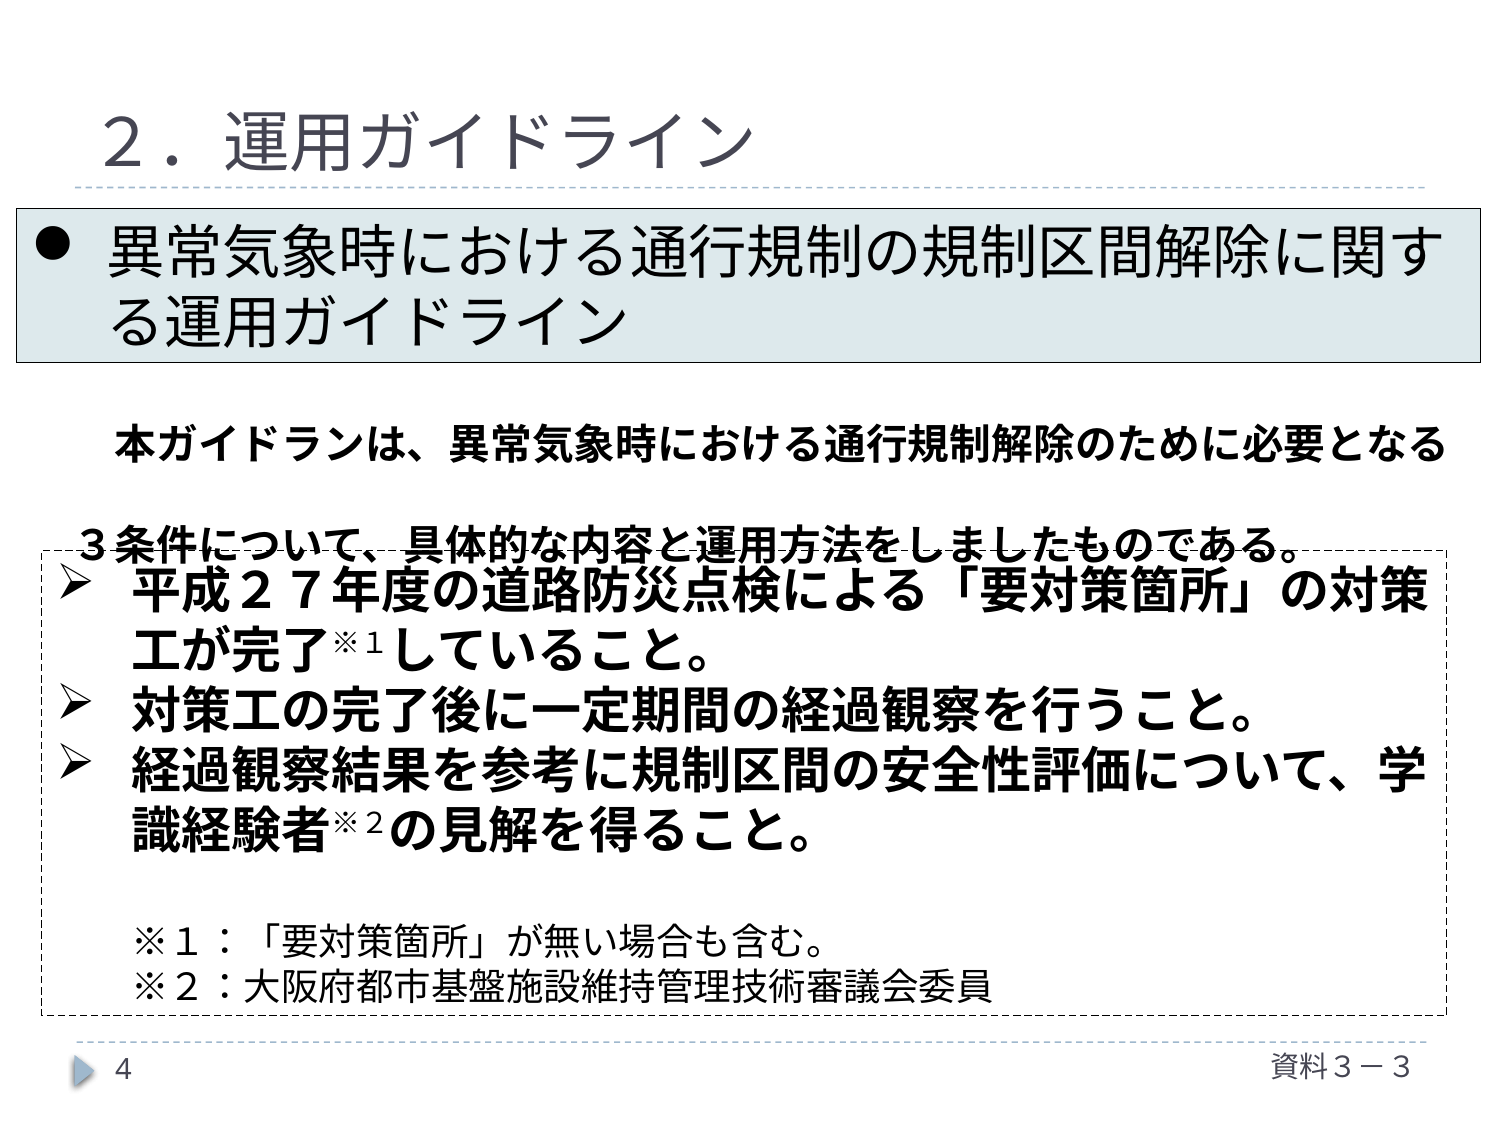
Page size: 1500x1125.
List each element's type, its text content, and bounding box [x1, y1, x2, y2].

text_box 異常気象時における通行規制の規制区間解除に関する運用ガイドライン [16, 208, 1481, 363]
text_box 平成２７年度の道路防災点検による「要対策箇所」の対策工が完了※１していること。 対策工の完了後に一定期間の経過観察を行うこと。 経過観察結果を参考に規制区間の安全性評価について、学識経験者※２の見解を得ること。 ※１：「要対策箇所」が無い場合も含む。 ※２：大阪府都市基盤施設維持管理技術審議会委員 [41, 576, 1447, 1016]
slide_number 4 [100, 1042, 426, 1103]
title ２．運用ガイドライン [75, 37, 1425, 188]
text_box 本ガイドランは、異常気象時における通行規制解除のために必要となる ３条件について、具体的な内容と運用方法をしましたものである。 [16, 410, 1481, 576]
footer 資料３－３ [856, 1040, 1432, 1101]
